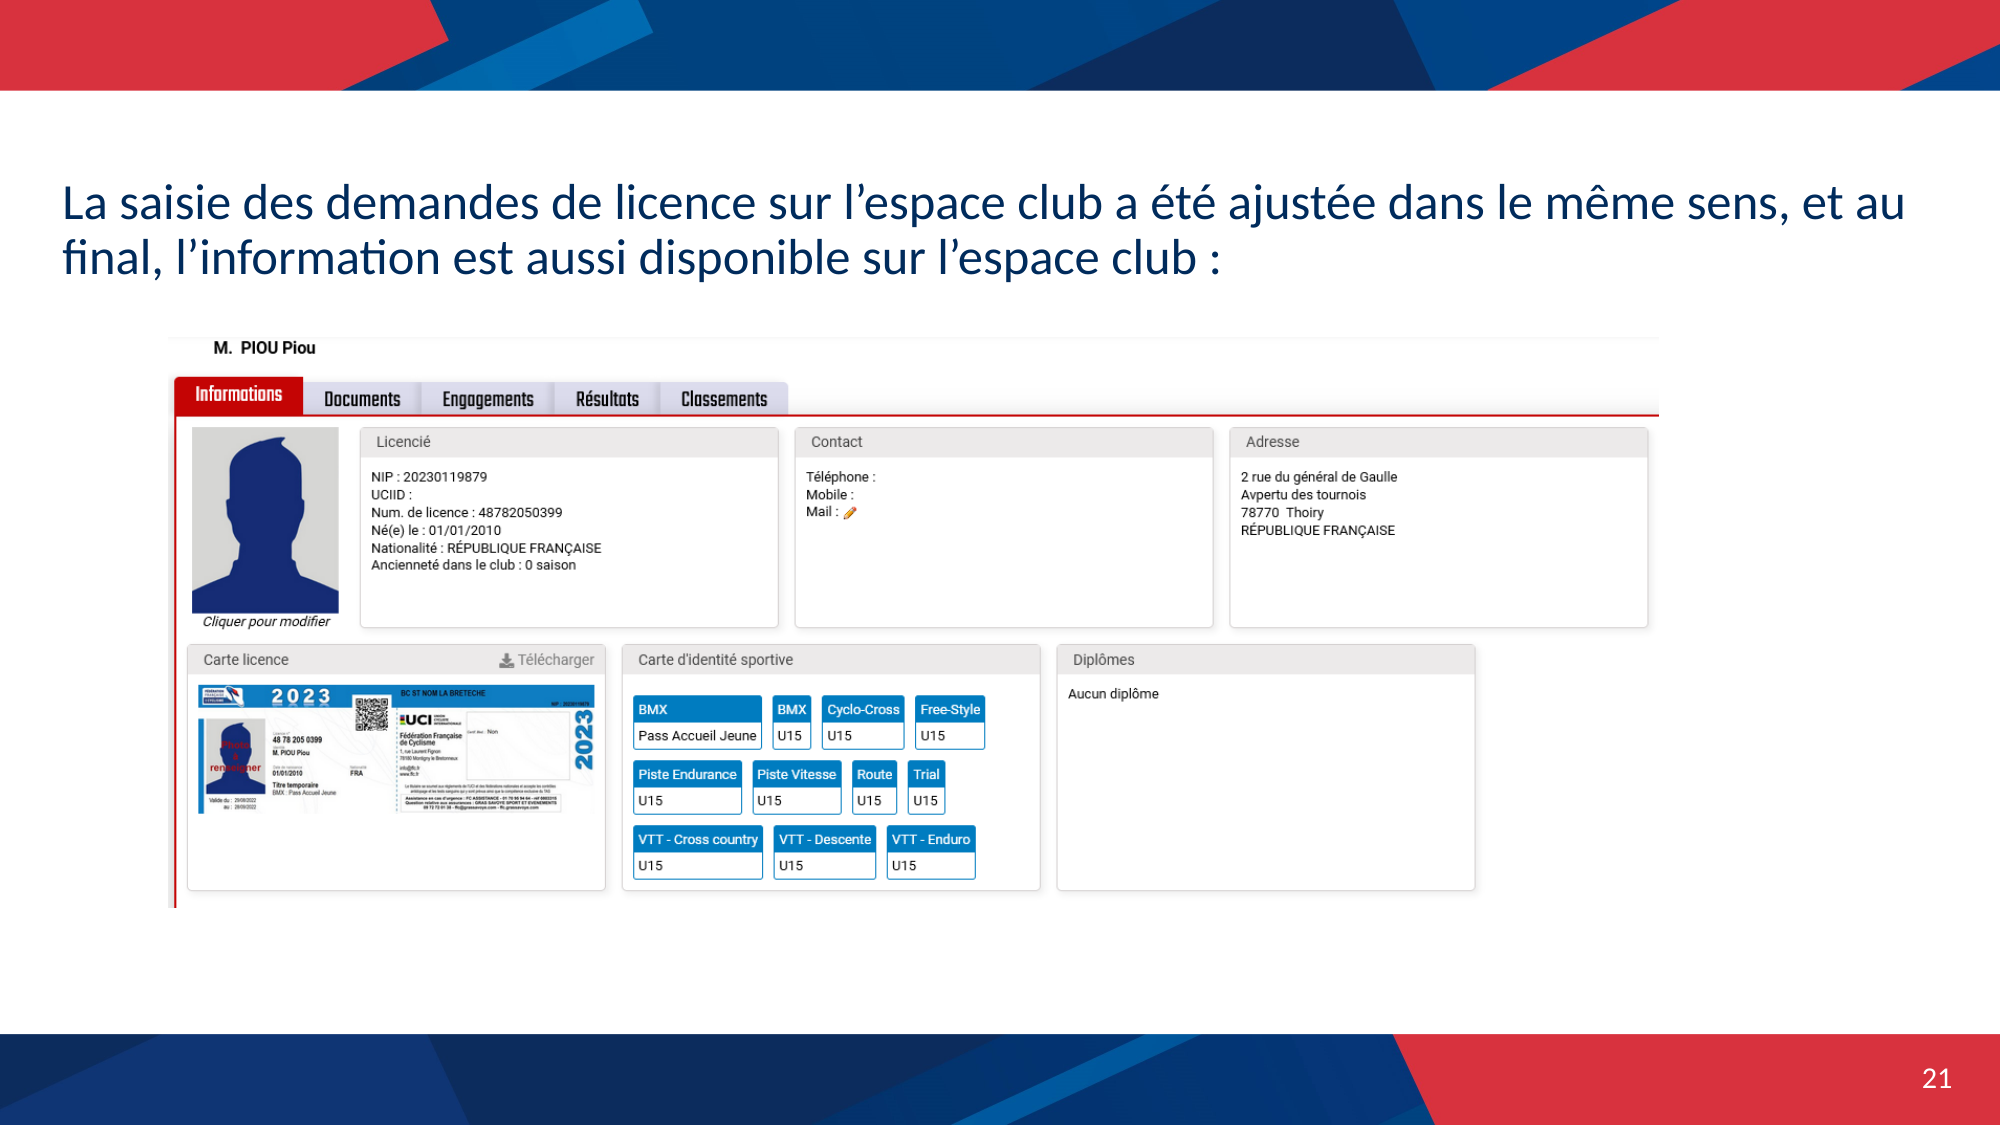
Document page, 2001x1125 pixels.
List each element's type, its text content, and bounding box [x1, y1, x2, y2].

list La saisie des demandes de licence sur l’espace club a été ajustée dans le même sens, et au final, l’information est aussi disponible sur l’espace club : [47, 168, 1953, 1009]
picture [0, 1035, 2000, 1125]
picture [168, 336, 1659, 908]
slide_number 21 [1502, 1045, 1953, 1106]
picture [0, 0, 2000, 90]
